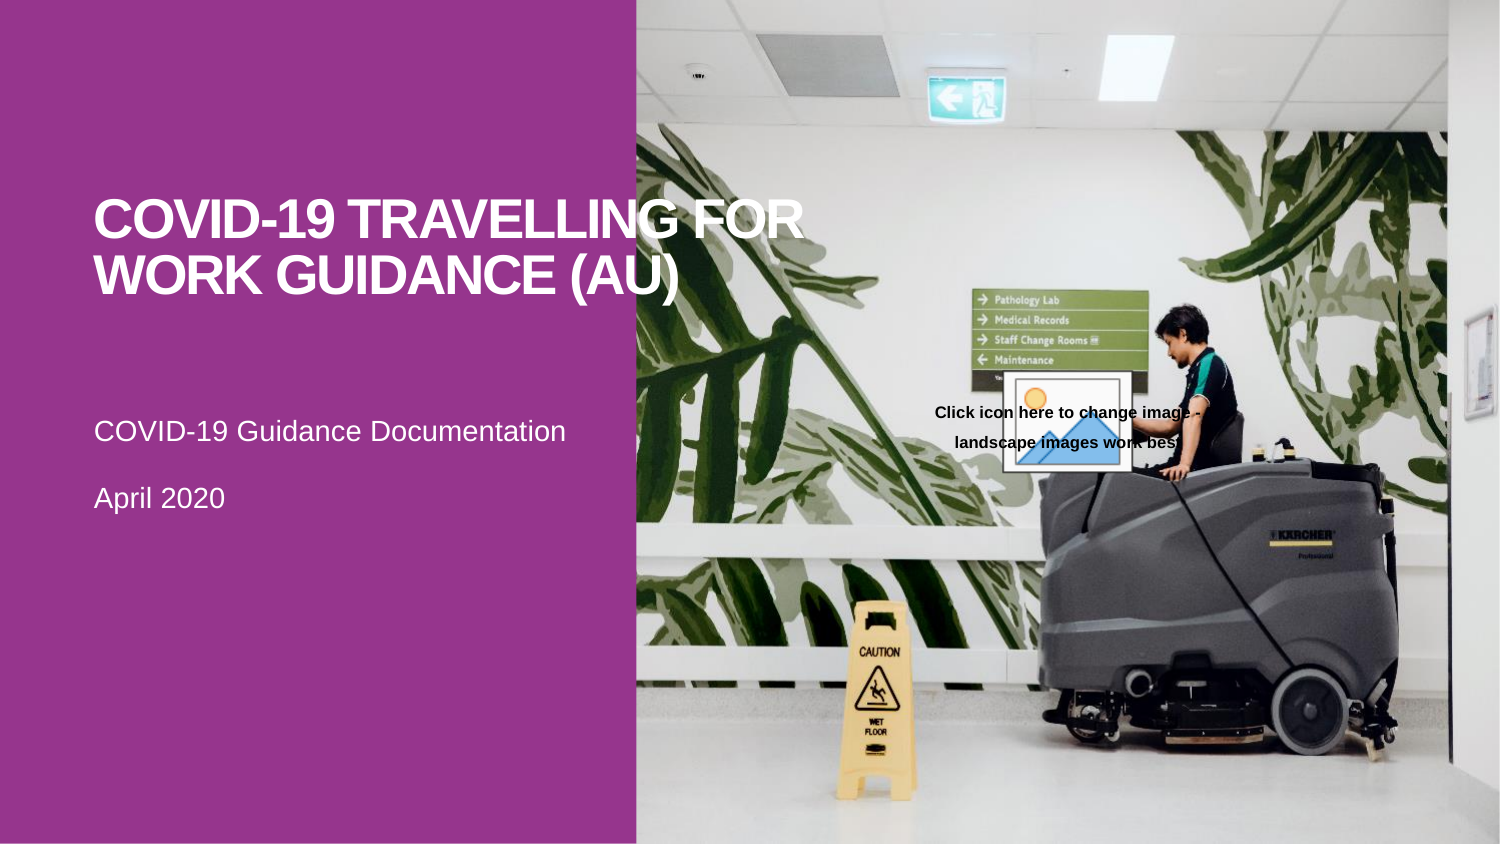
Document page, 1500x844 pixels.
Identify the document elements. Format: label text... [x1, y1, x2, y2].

list COVID-19 Guidance Documentation April 2020 [79, 372, 636, 532]
list COVID-19 Travelling for Work Guidance (AU) [79, 186, 636, 365]
picture [636, 0, 1500, 844]
